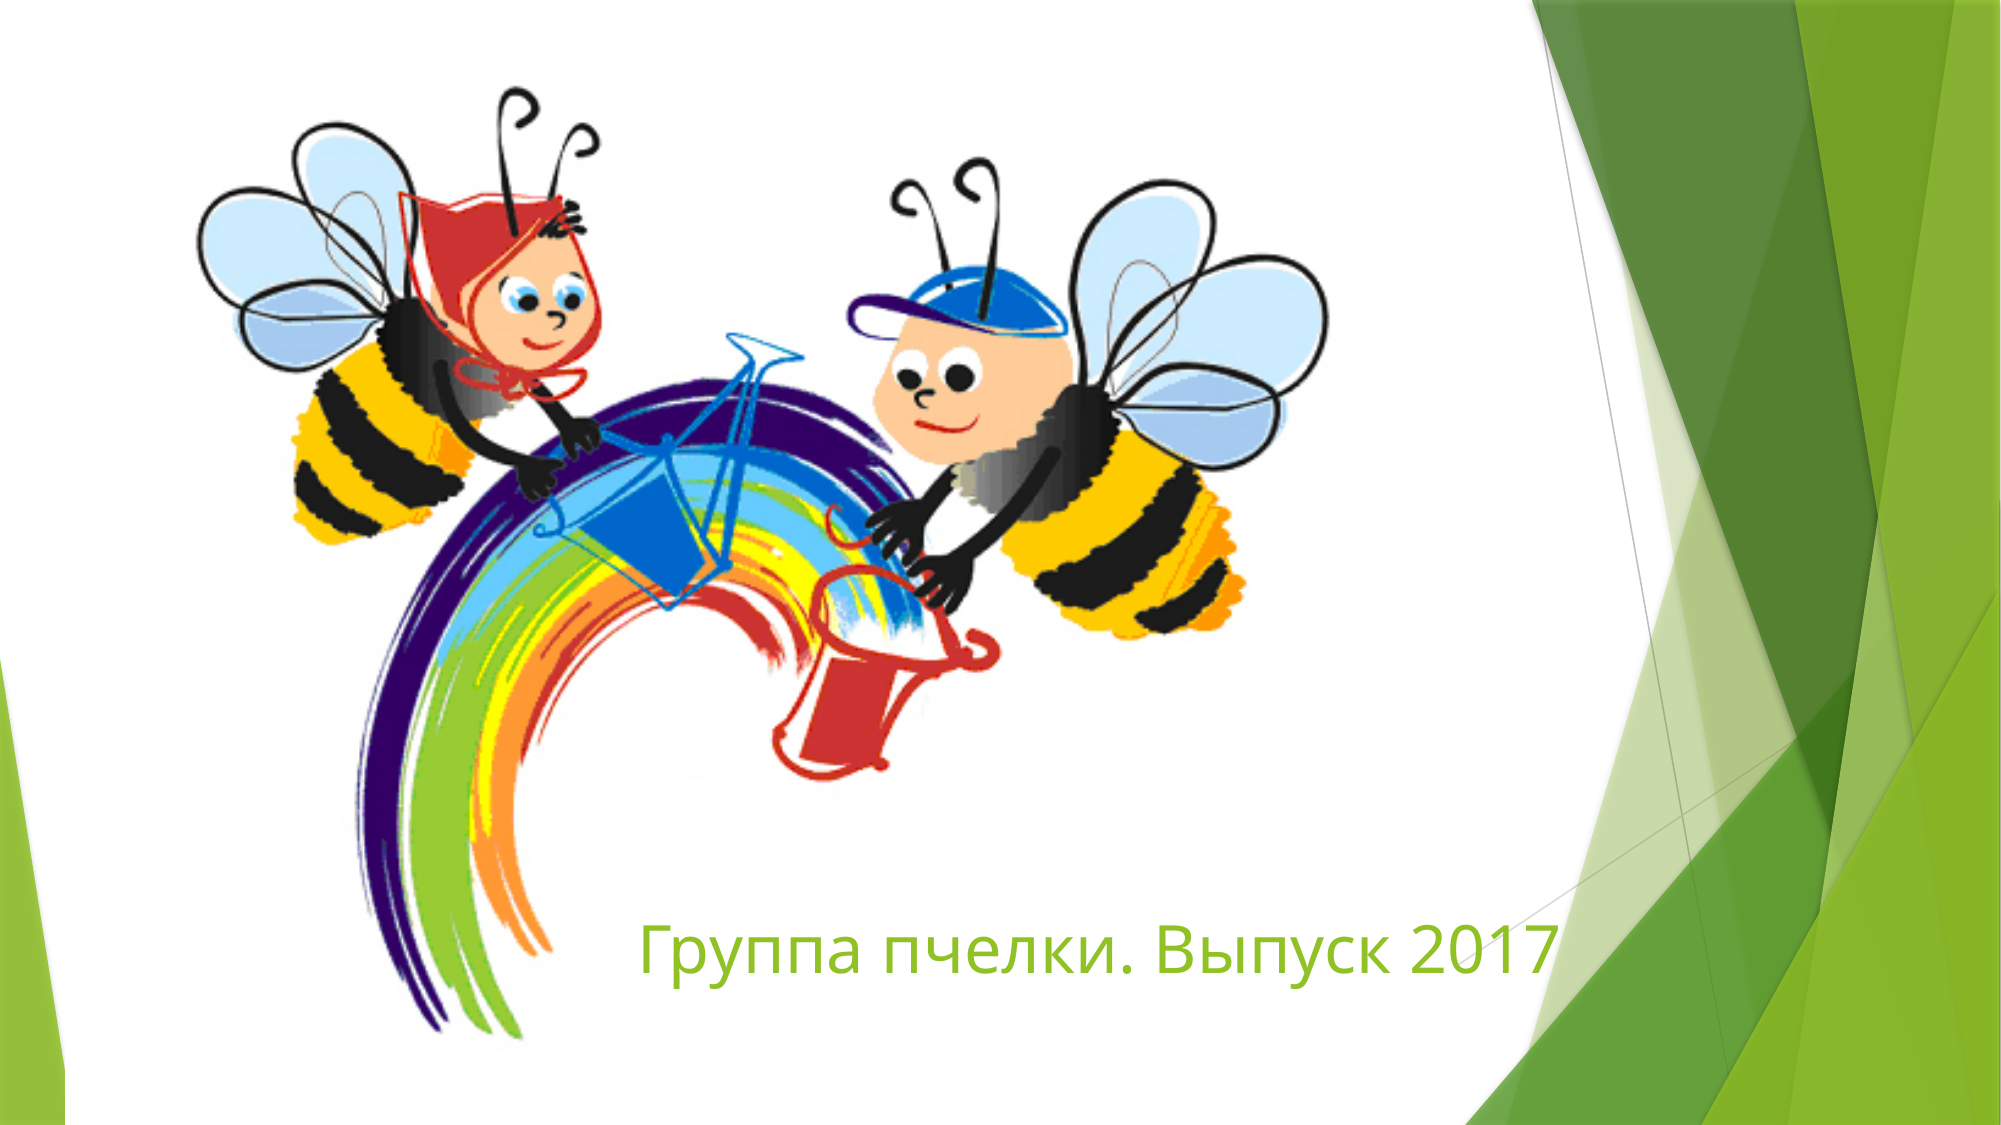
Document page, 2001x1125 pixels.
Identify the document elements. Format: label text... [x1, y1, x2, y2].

picture [65, 0, 1458, 1125]
text_box Группа пчелки. Выпуск 2017 [1460, 899, 1730, 995]
